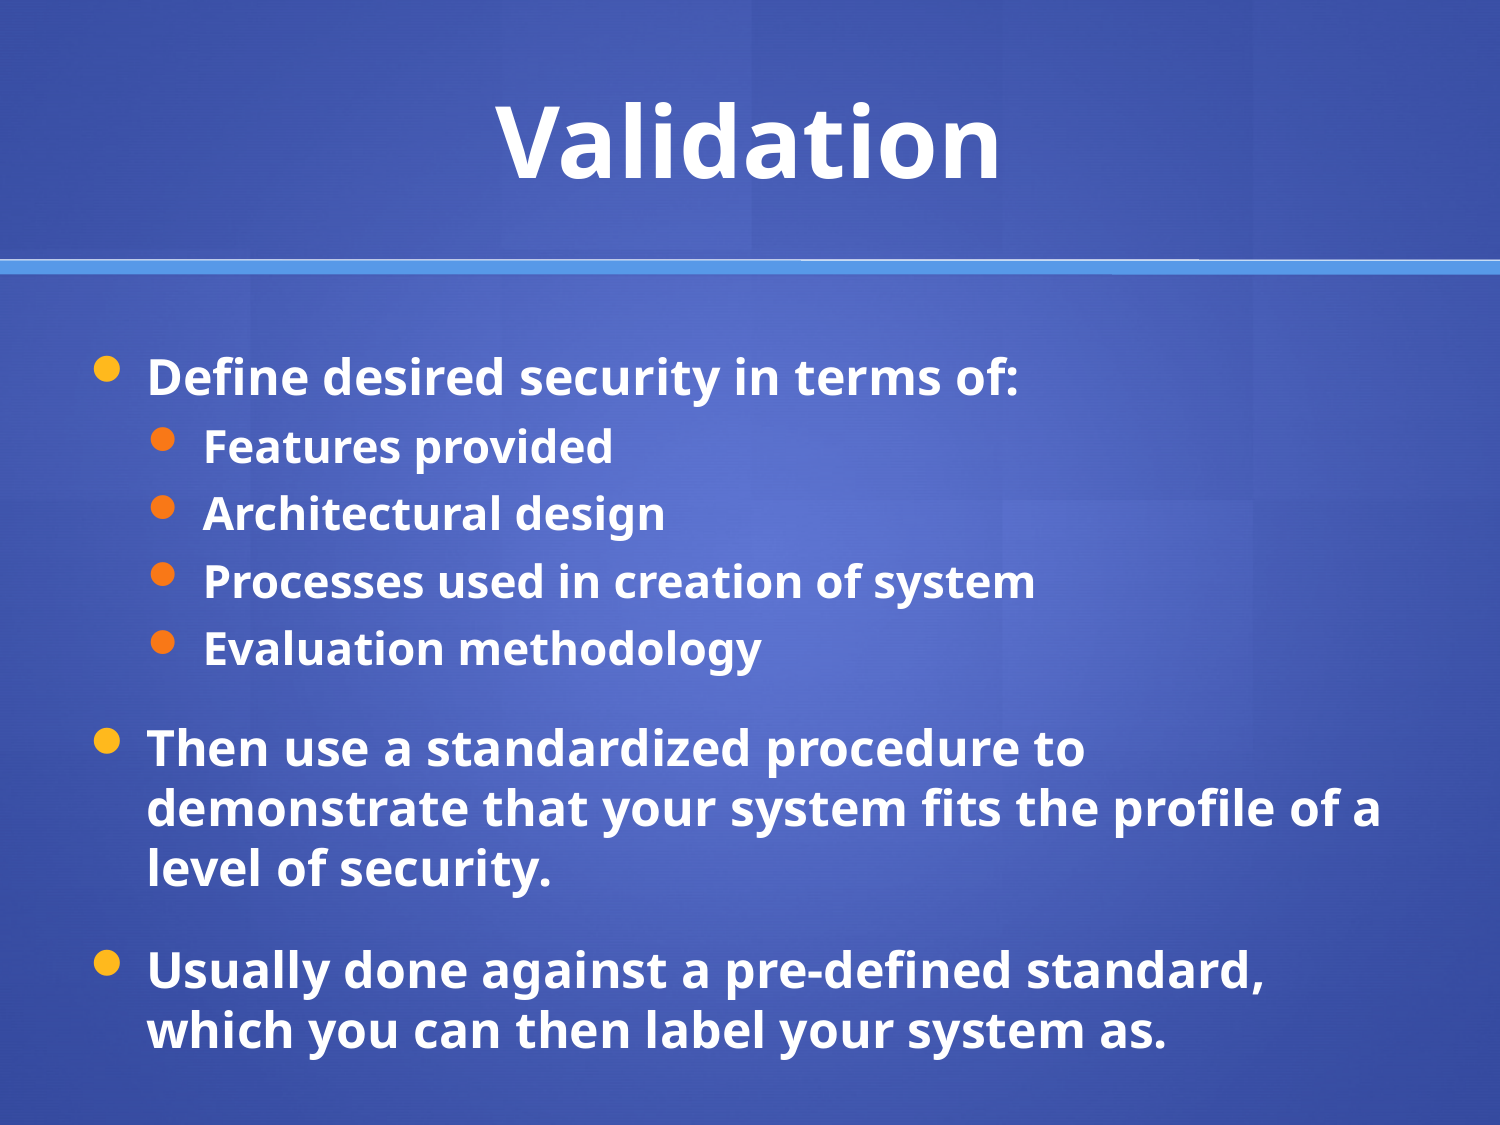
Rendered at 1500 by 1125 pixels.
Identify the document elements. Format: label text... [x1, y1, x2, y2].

title Validation [75, 45, 1425, 233]
list Define desired security in terms of: Features provided Architectural design Processes used in creation of system Evaluation methodology Then use a standardized procedure to demonstrate that your system fits the profile of a level of security. Usually done against a pre-defined standard, which you can then label your system as. [75, 337, 1425, 1083]
